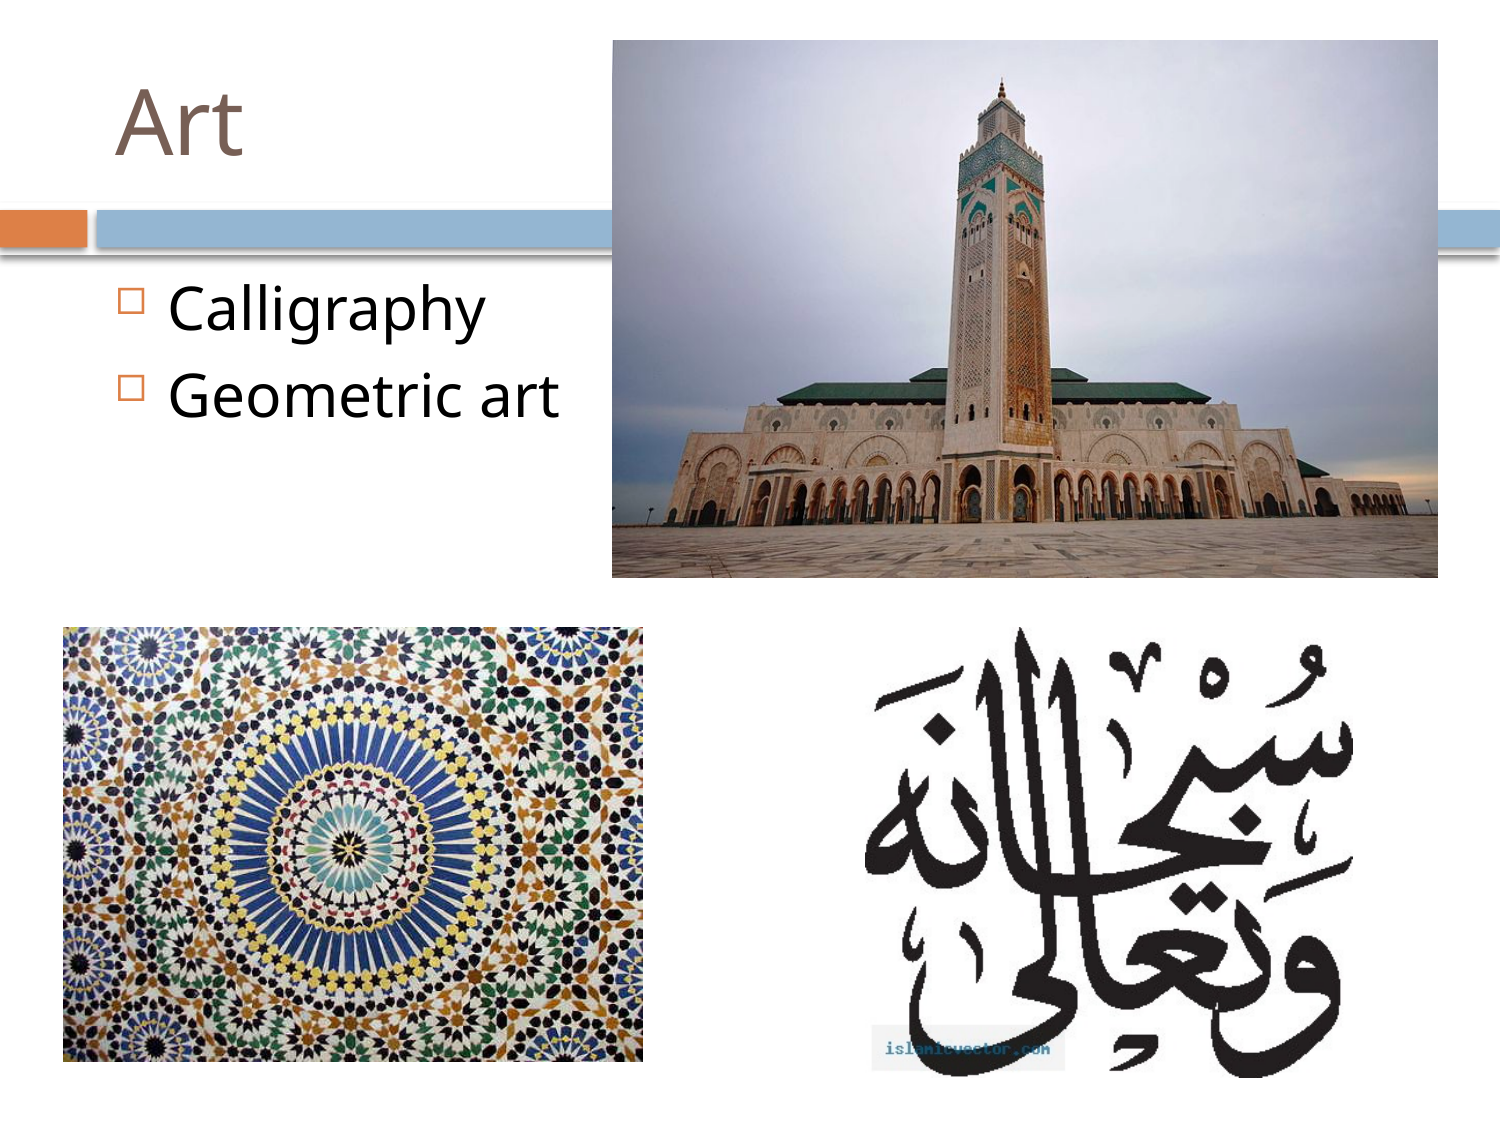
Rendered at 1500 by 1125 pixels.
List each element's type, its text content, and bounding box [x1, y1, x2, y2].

picture [62, 627, 643, 1063]
picture [611, 40, 1439, 578]
title Art [100, 37, 1438, 200]
list Calligraphy Geometric art [100, 262, 1438, 1000]
picture [864, 627, 1354, 1079]
